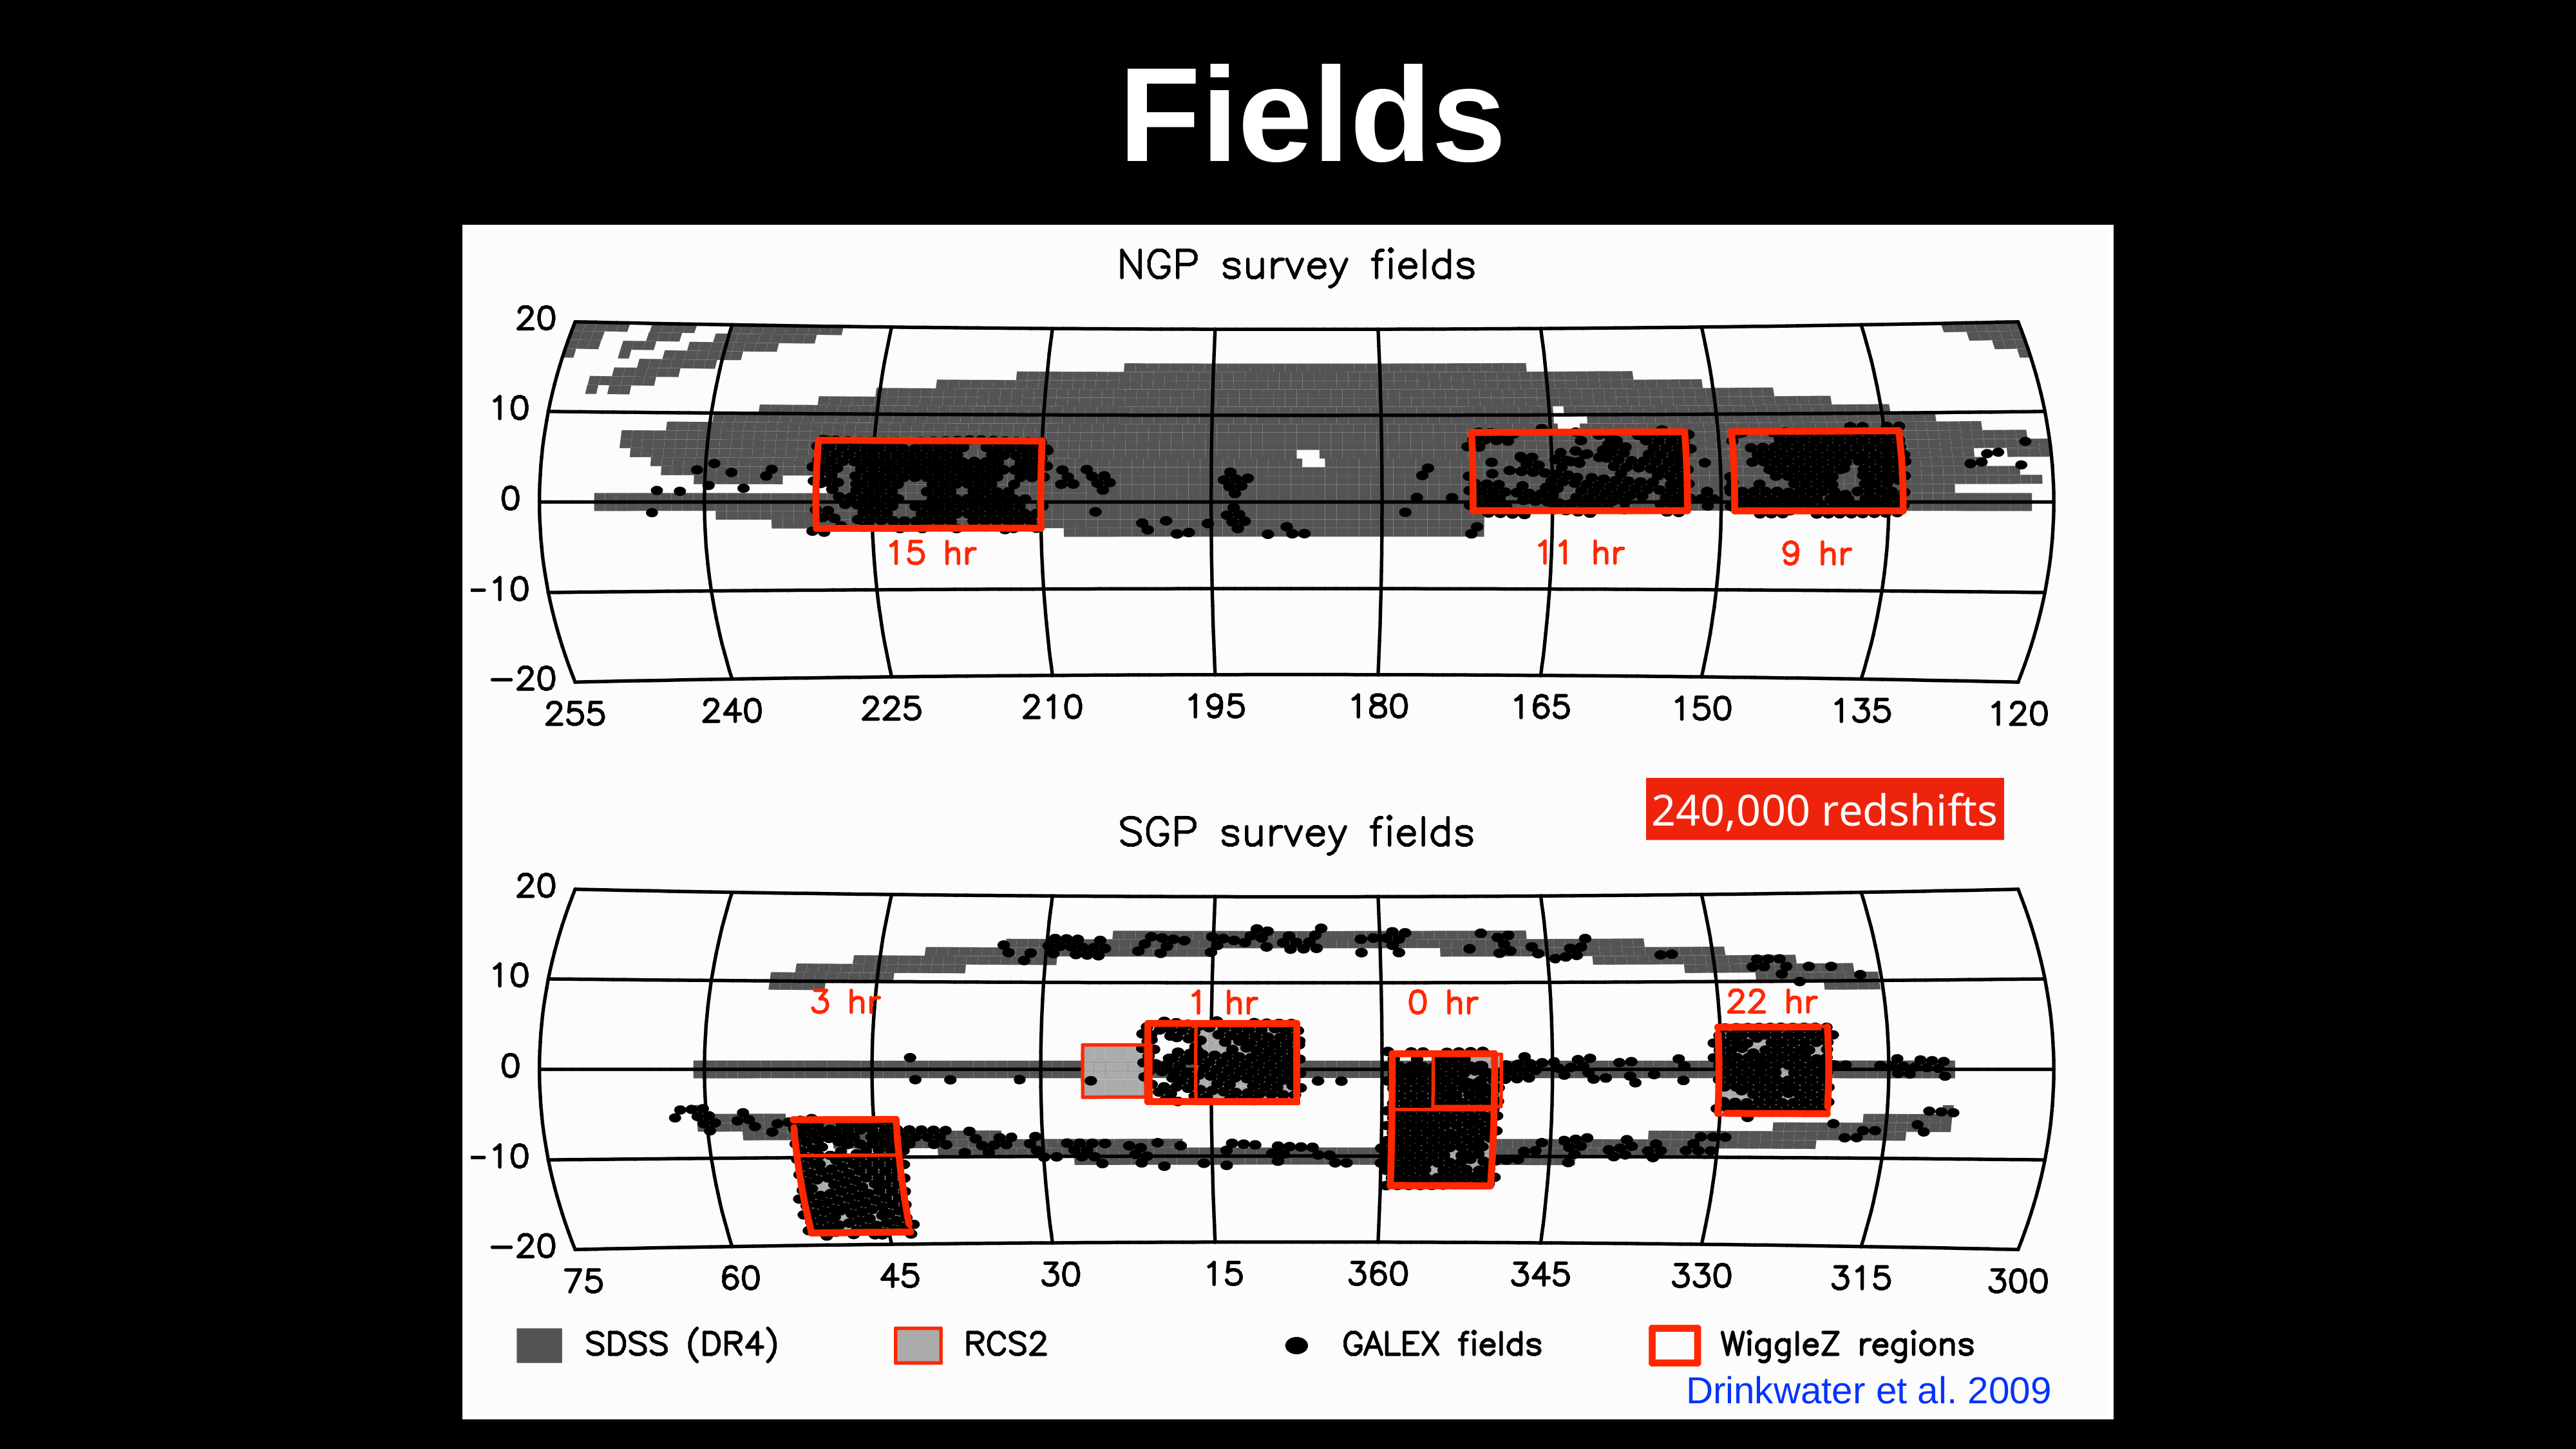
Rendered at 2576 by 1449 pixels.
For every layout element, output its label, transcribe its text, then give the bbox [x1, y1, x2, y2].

picture [471, 241, 2103, 1377]
text_box Drinkwater et al. 2009 [1678, 1377, 2060, 1419]
title Fields [553, 19, 2110, 196]
